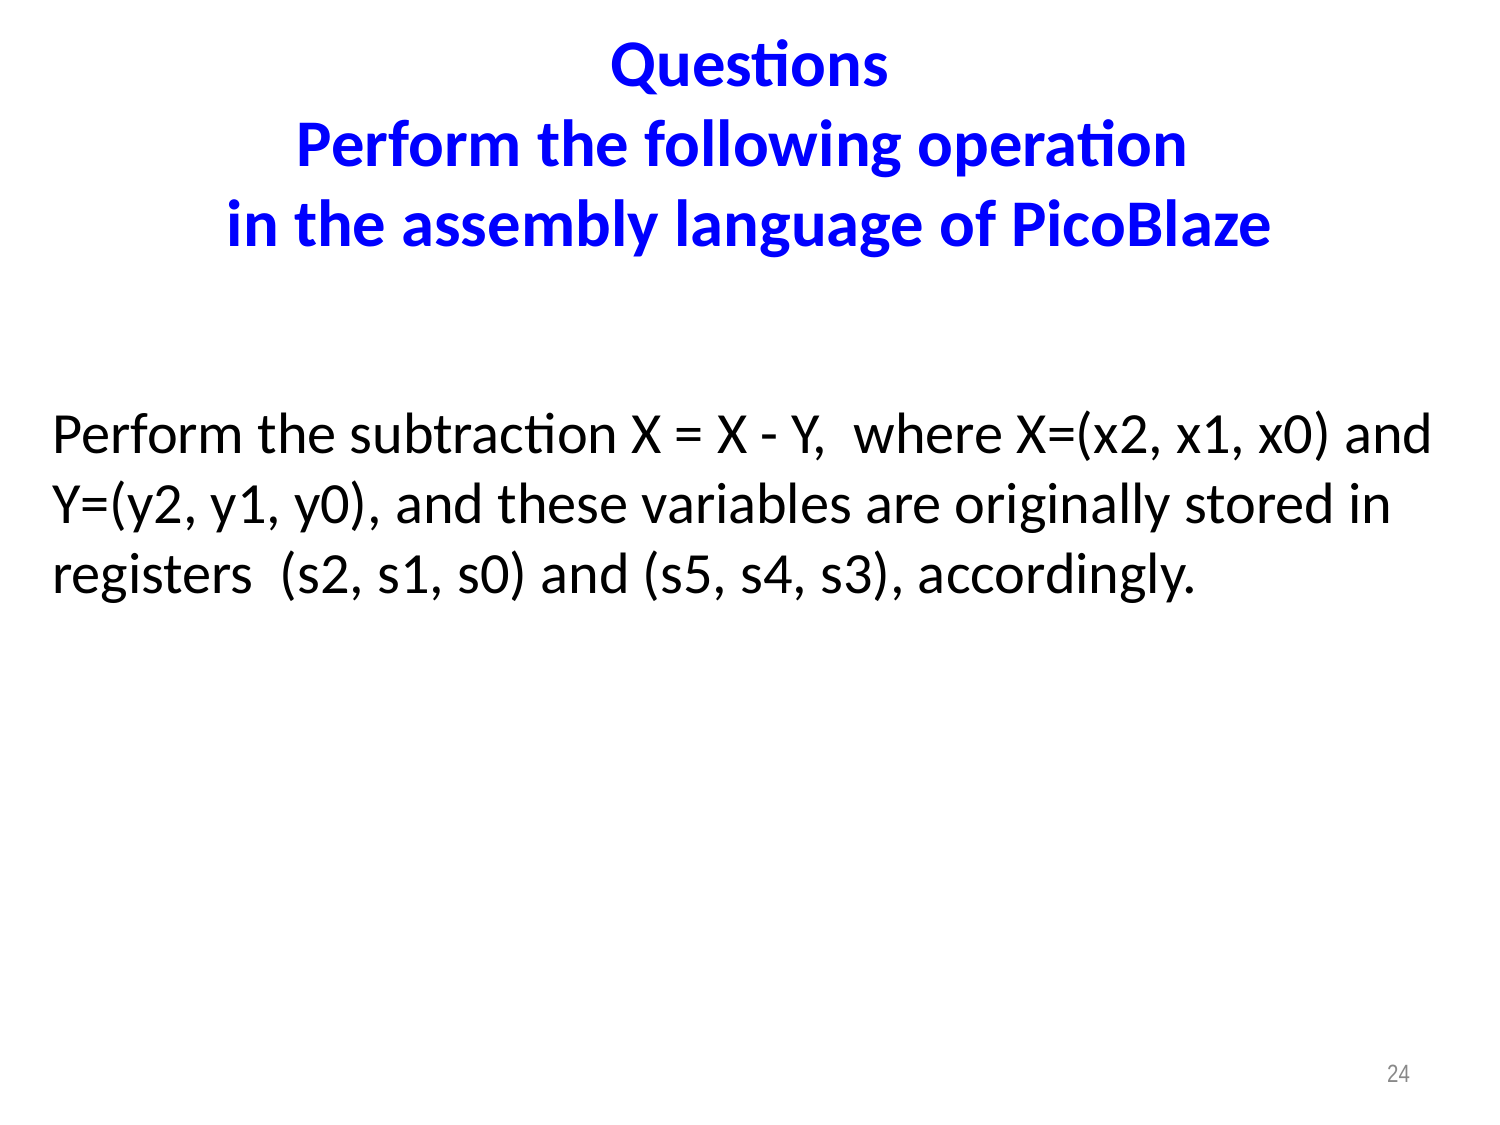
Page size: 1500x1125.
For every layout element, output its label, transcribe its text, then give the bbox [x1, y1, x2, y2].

text_box Questions Perform the following operation in the assembly language of PicoBlaze [212, 12, 1288, 268]
slide_number 24 [1074, 1042, 1425, 1103]
text_box Perform the subtraction X = X - Y, where X=(x2, x1, x0) and Y=(y2, y1, y0), and these variables are originally stored in registers (s2, s1, s0) and (s5, s4, s3), accordingly. [37, 387, 1463, 613]
